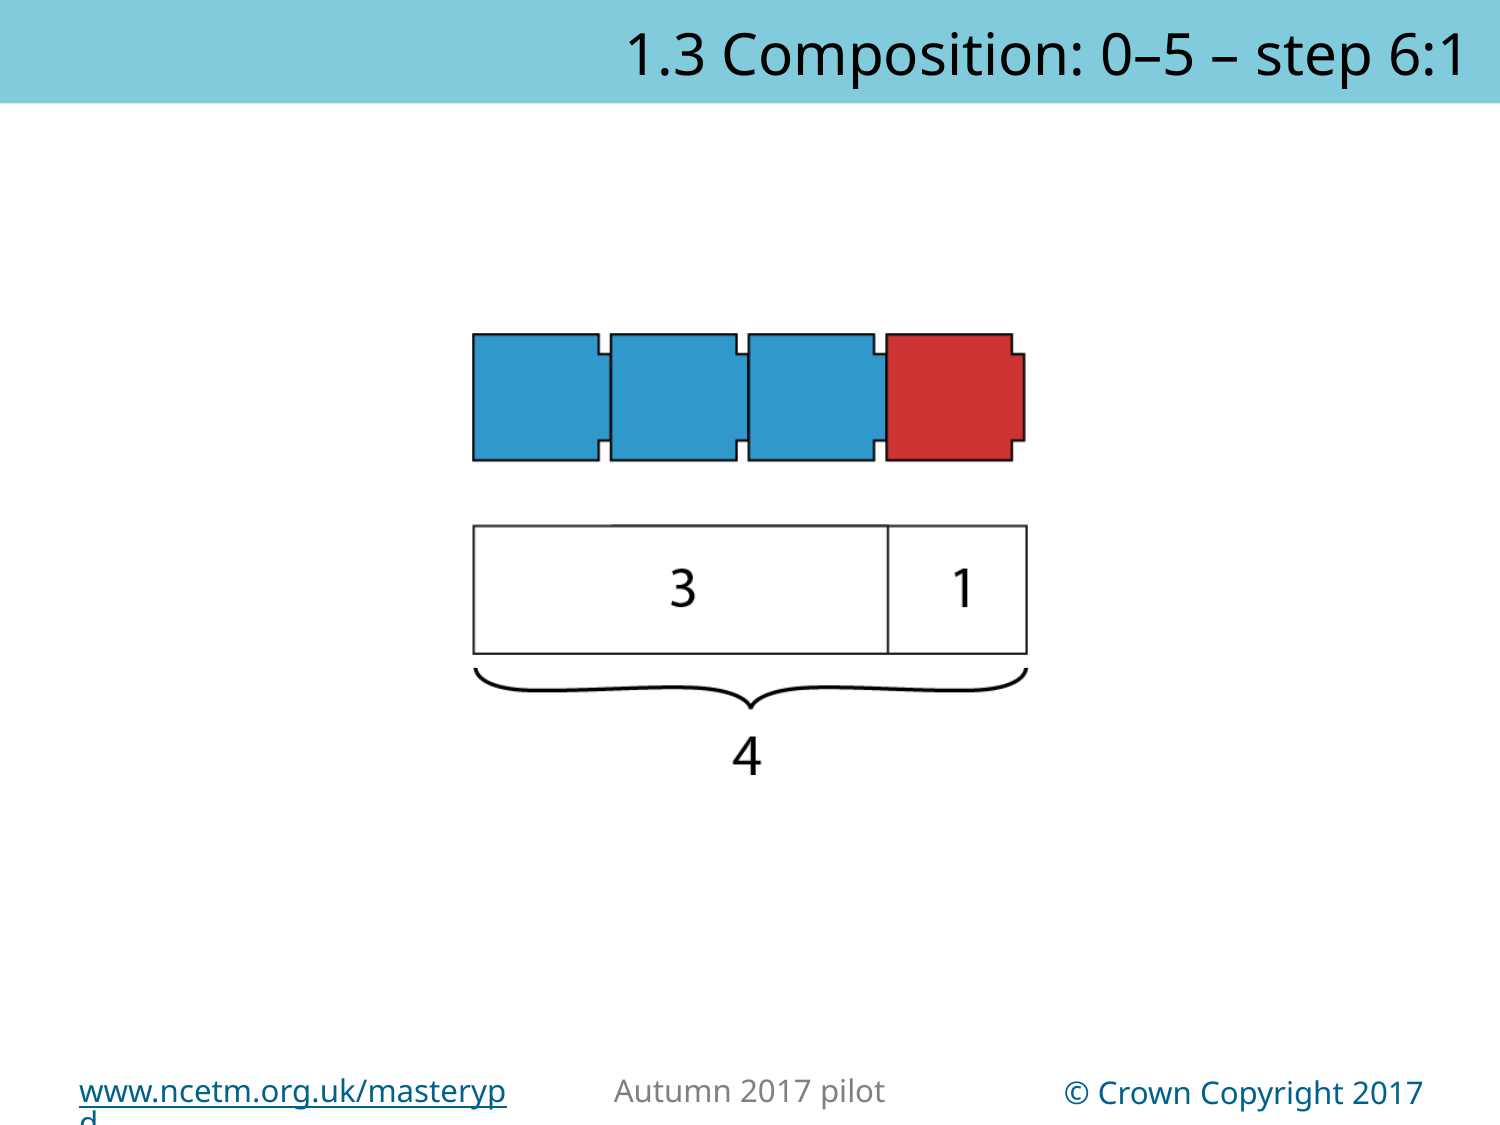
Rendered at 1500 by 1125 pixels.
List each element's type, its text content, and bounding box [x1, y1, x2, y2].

picture [471, 333, 1029, 469]
picture [472, 514, 1029, 776]
list 1.3 Composition: 0–5 – step 6:1 [0, 0, 1500, 104]
